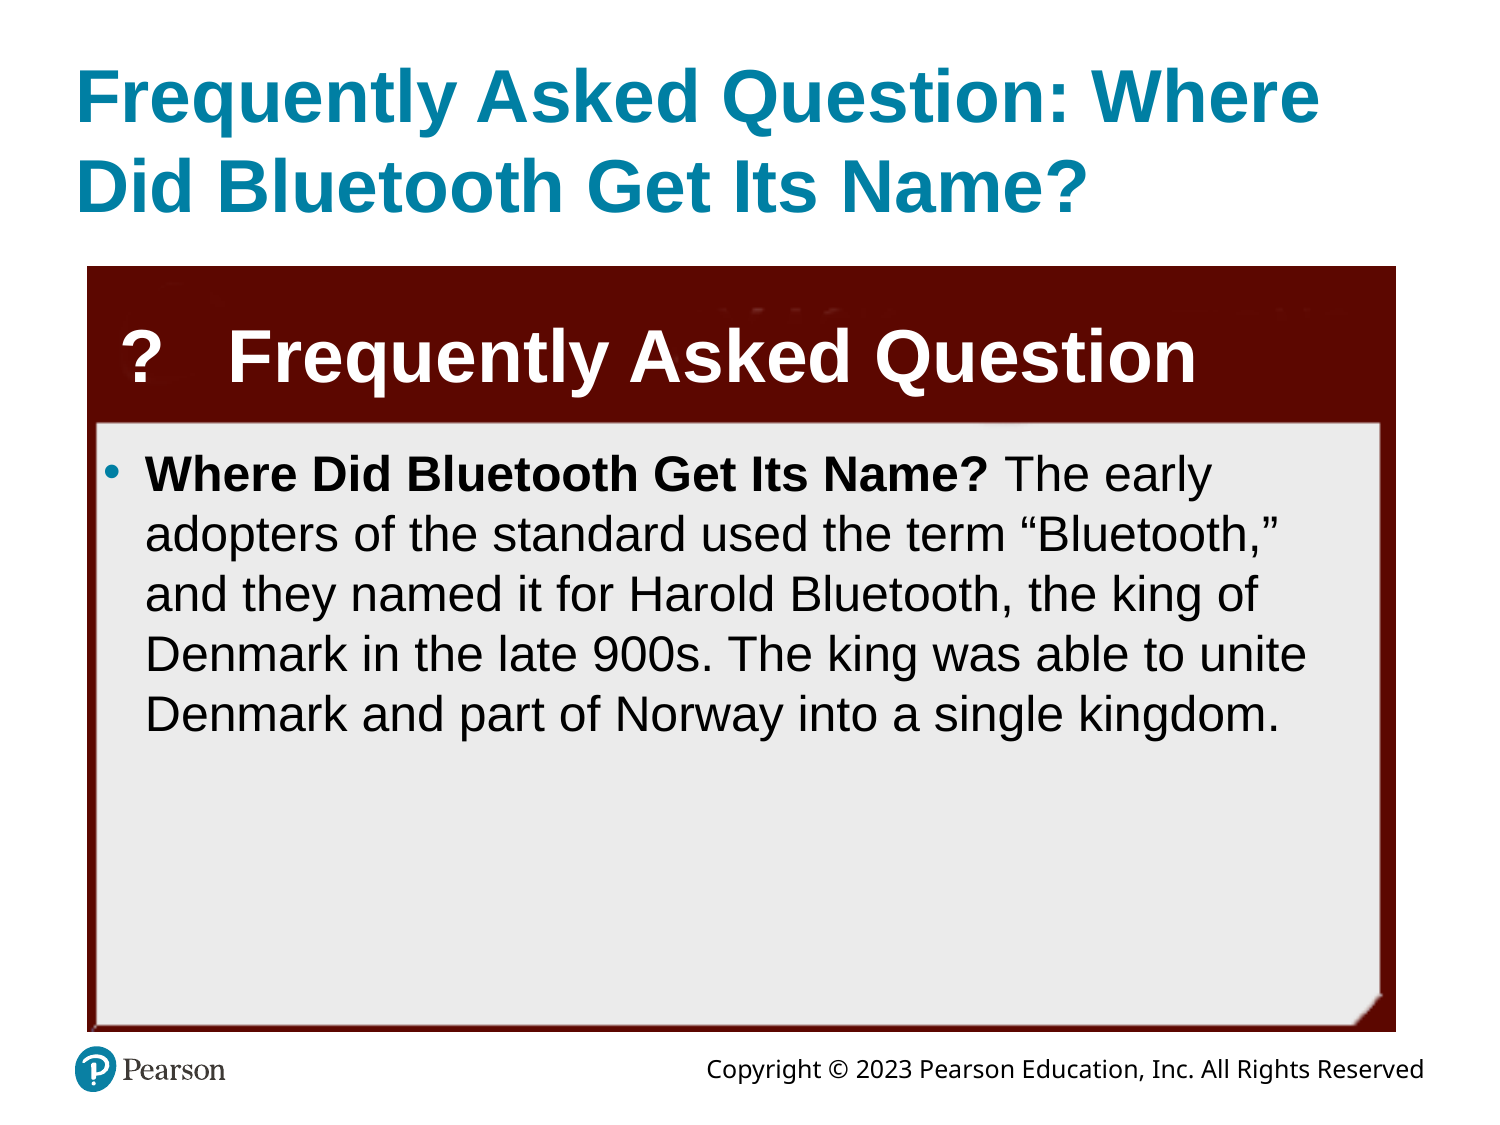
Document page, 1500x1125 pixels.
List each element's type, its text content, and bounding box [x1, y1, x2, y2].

picture [87, 266, 1396, 1032]
title Frequently Asked Question: Where Did Bluetooth Get Its Name? [75, 40, 1425, 238]
